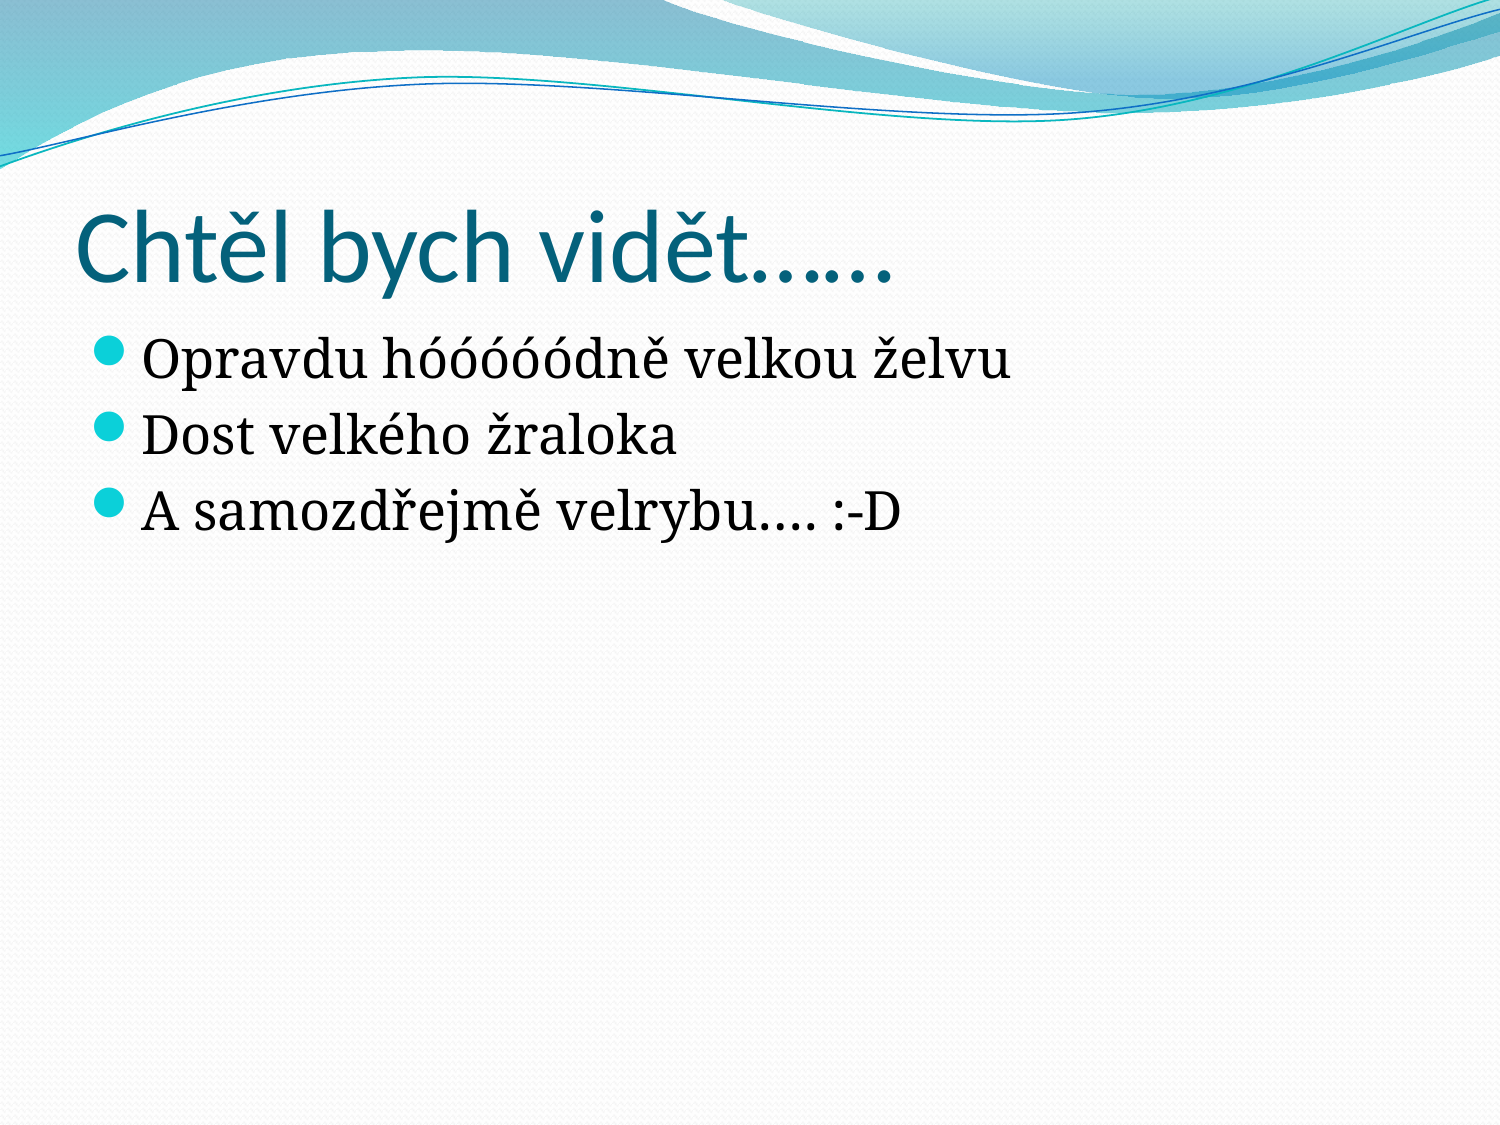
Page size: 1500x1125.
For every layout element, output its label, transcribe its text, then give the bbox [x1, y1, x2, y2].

list Opravdu hóóóóódně velkou želvu Dost velkého žraloka A samozdřejmě velrybu…. :-D [75, 317, 1425, 1038]
title Chtěl bych vidět…… [75, 115, 1425, 303]
